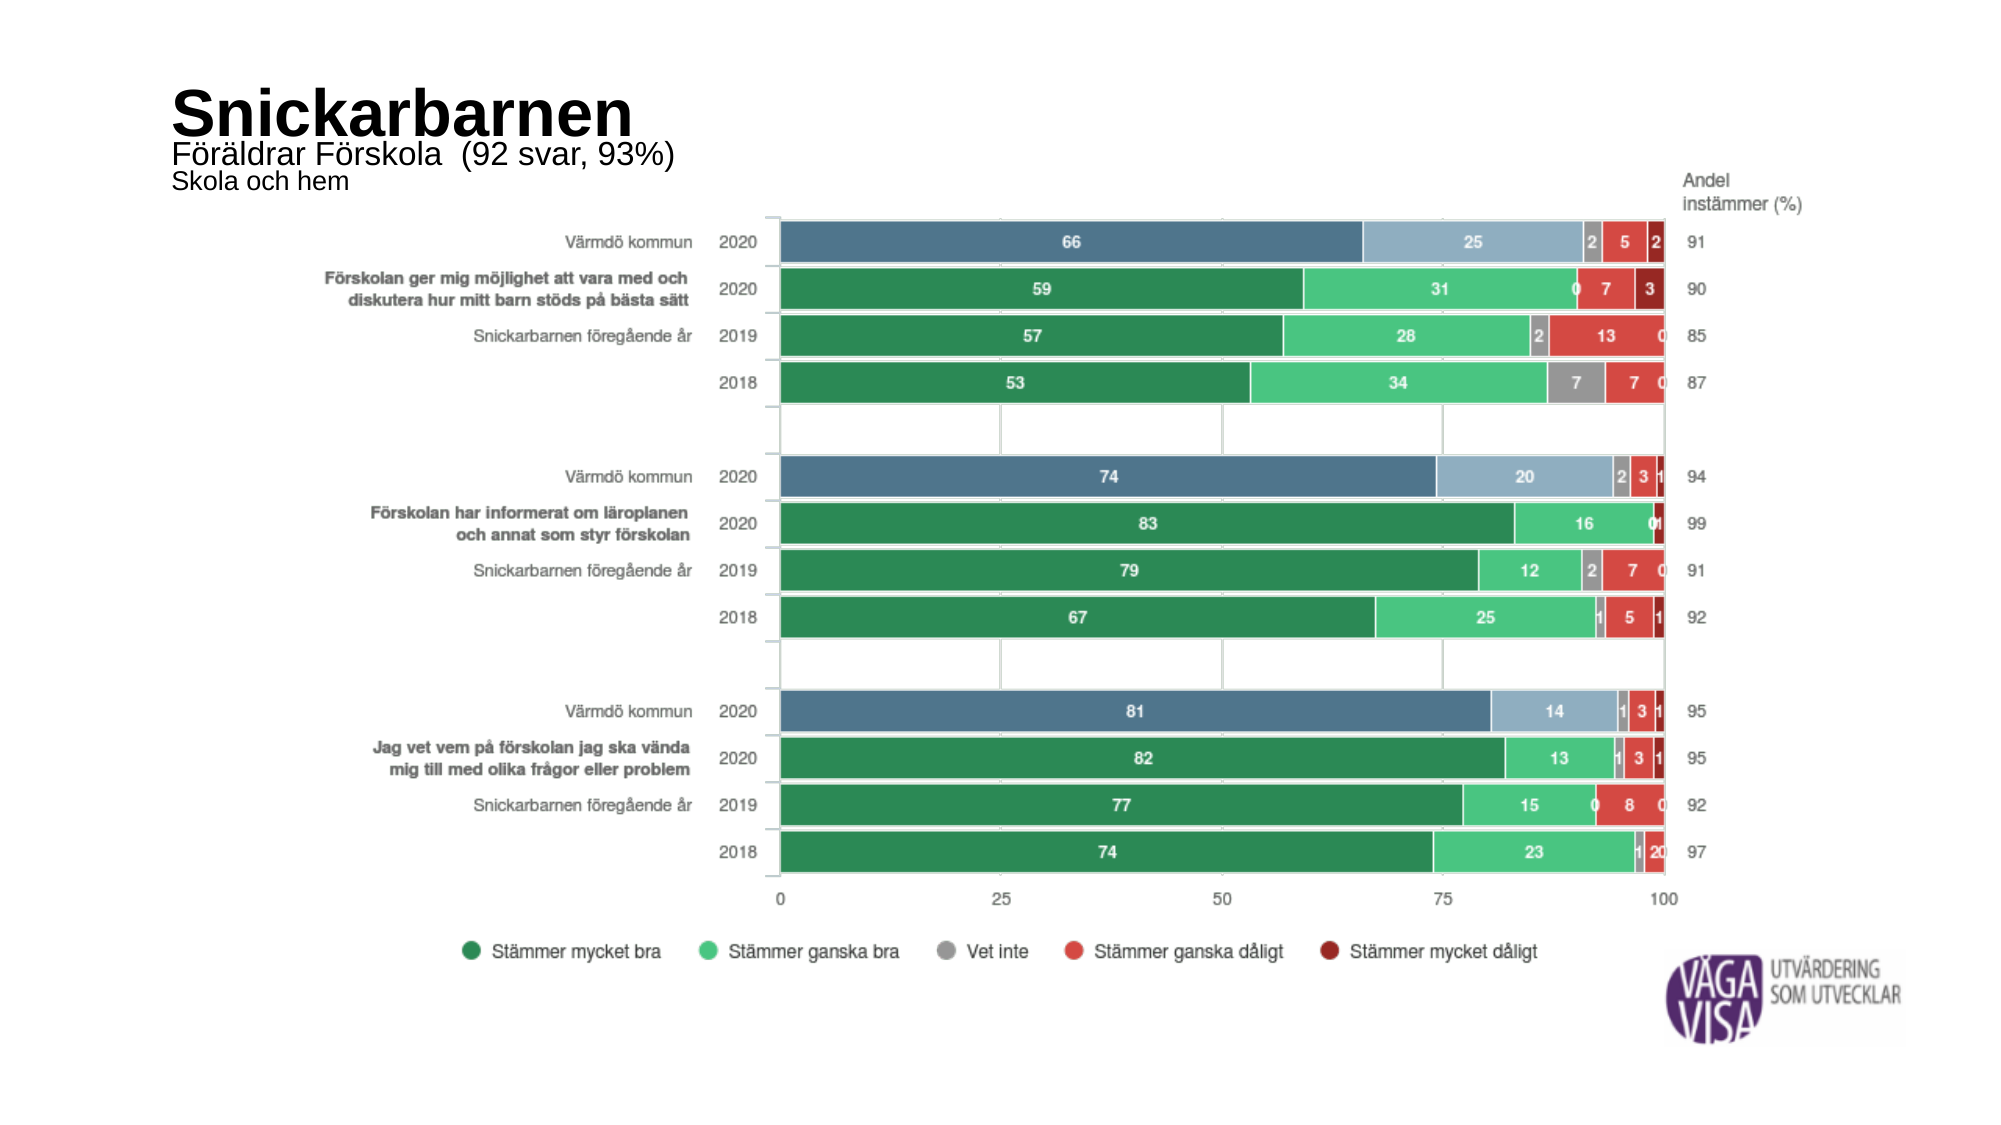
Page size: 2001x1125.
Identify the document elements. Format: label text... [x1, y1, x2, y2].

text_box Snickarbarnen [156, 62, 1500, 124]
picture [0, 0, 2001, 1125]
text_box Föräldrar Förskola (92 svar, 93%) [156, 124, 1500, 155]
